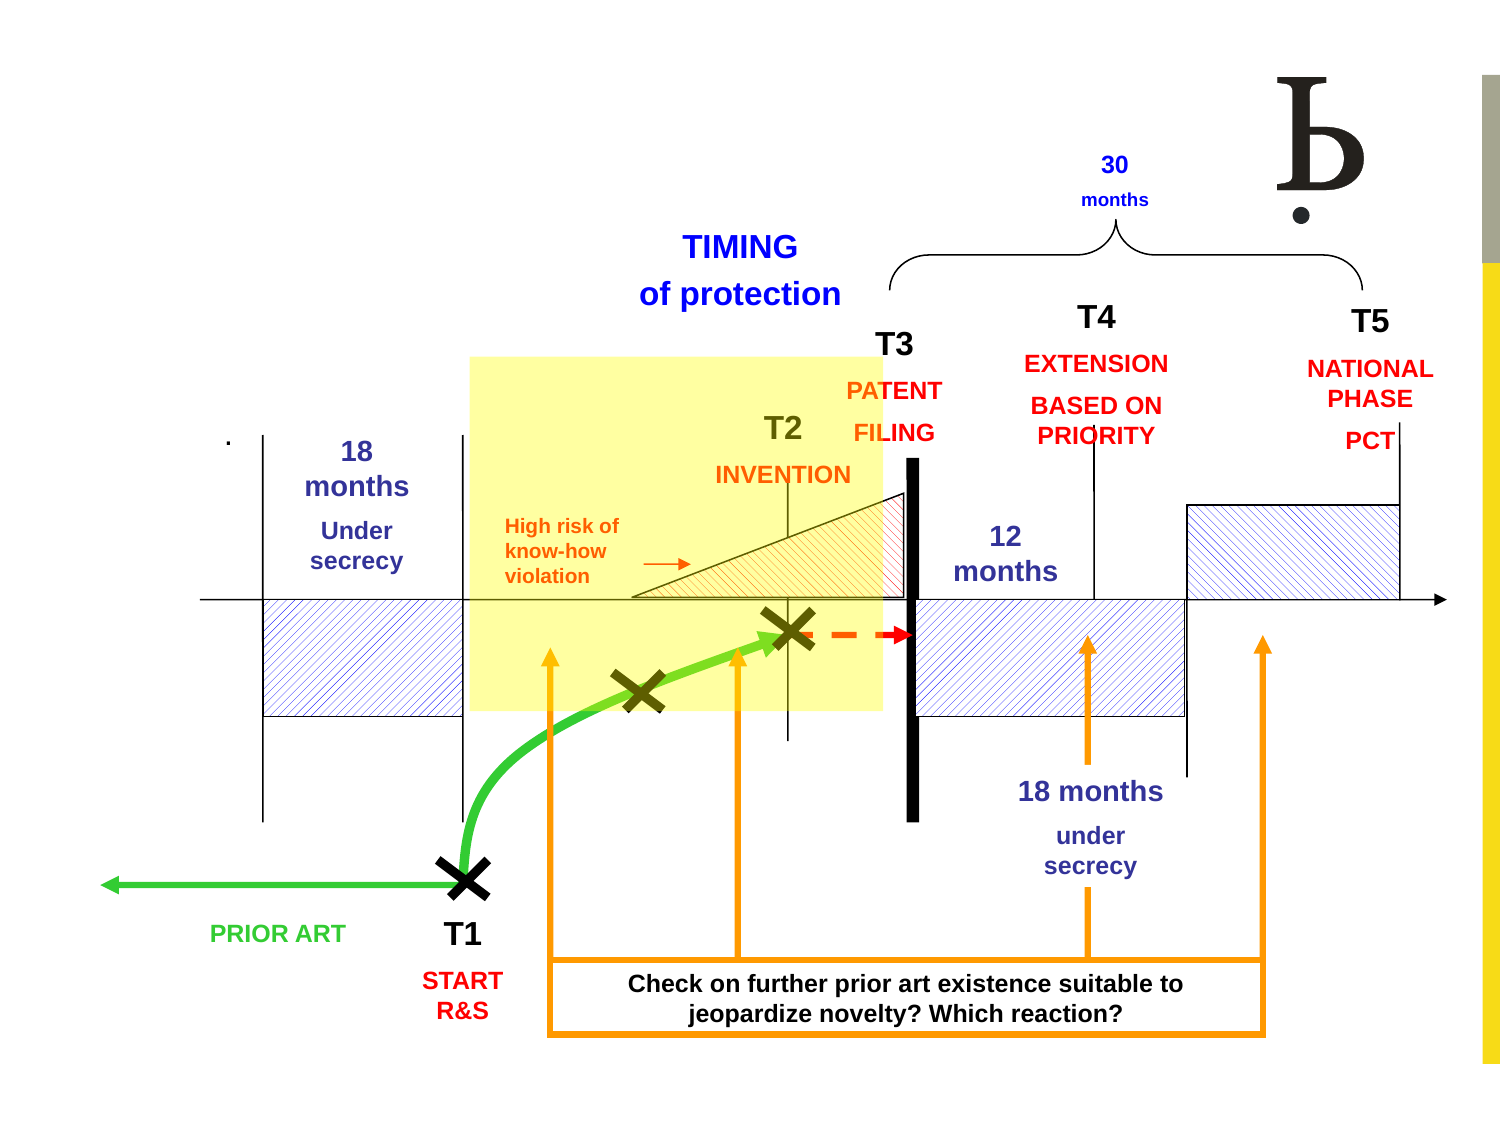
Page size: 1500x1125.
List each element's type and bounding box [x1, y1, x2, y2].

text_box [99, 140, 1462, 1037]
